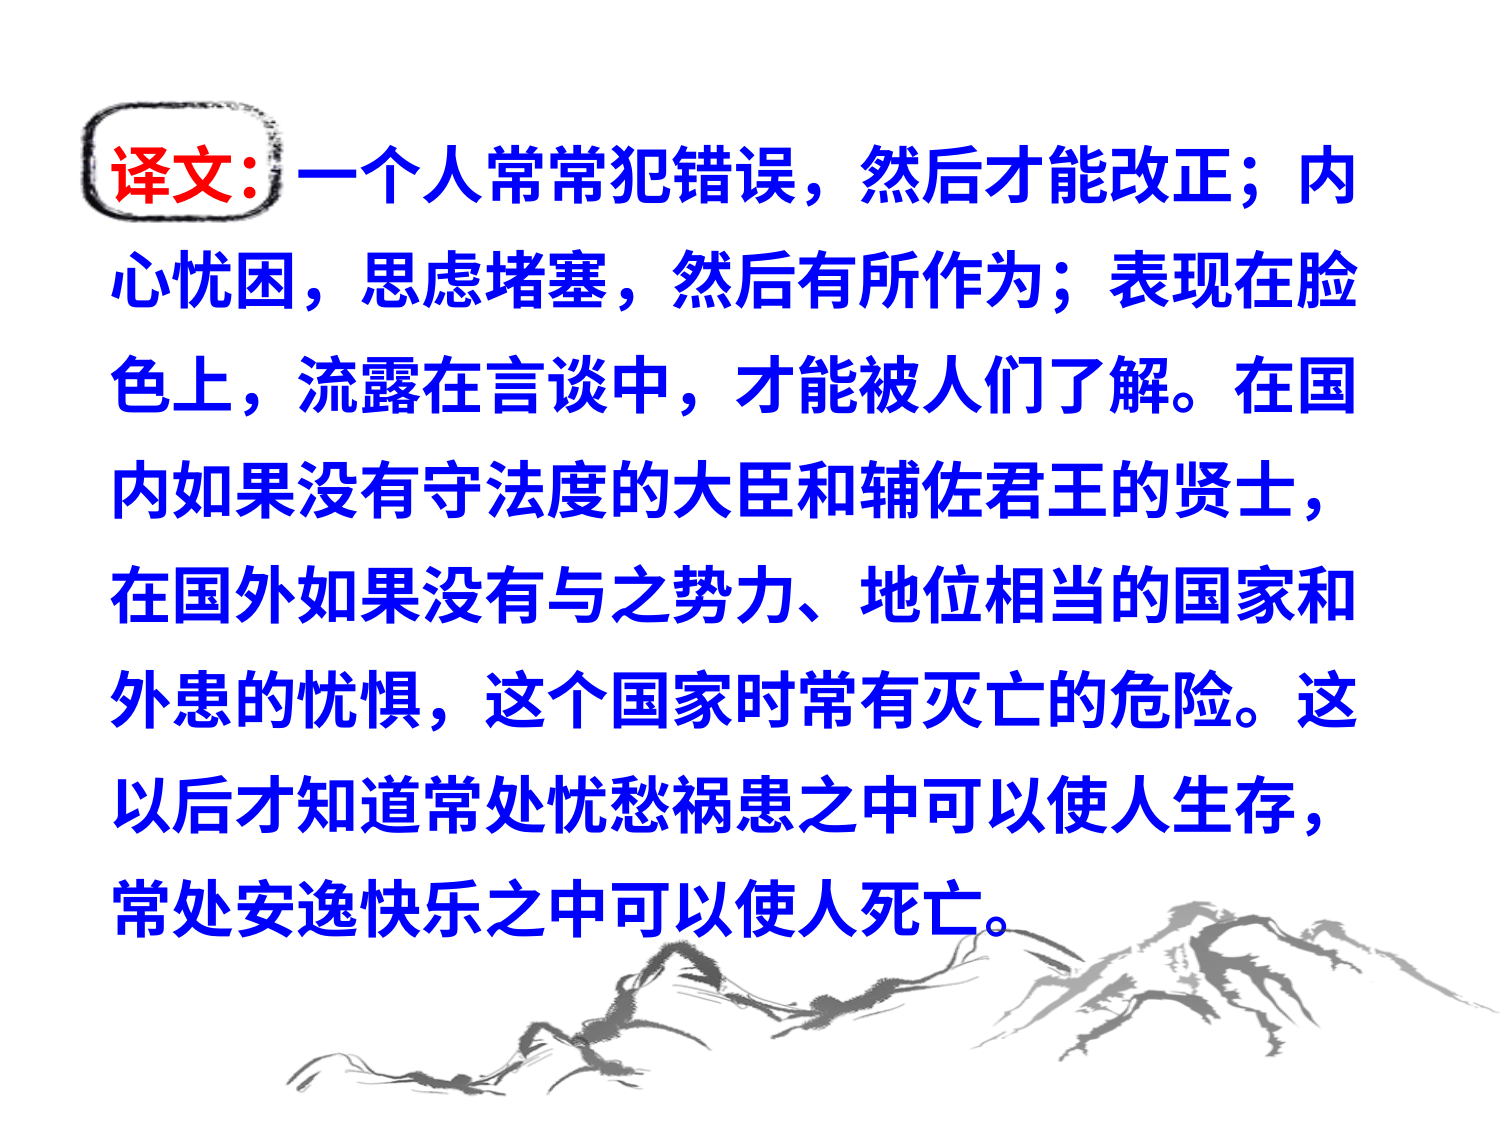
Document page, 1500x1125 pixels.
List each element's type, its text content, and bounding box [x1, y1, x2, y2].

picture [74, 98, 289, 235]
text_box 译文：一个人常常犯错误，然后才能改正；内心忧困，思虑堵塞，然后有所作为；表现在脸色上，流露在言谈中，才能被人们了解。在国内如果没有守法度的大臣和辅佐君王的贤士，在国外如果没有与之势力、地位相当的国家和外患的忧惧，这个国家时常有灭亡的危险。这以后才知道常处忧愁祸患之中可以使人生存，常处安逸快乐之中可以使人死亡。 [94, 98, 1406, 953]
picture [206, 884, 1500, 1122]
